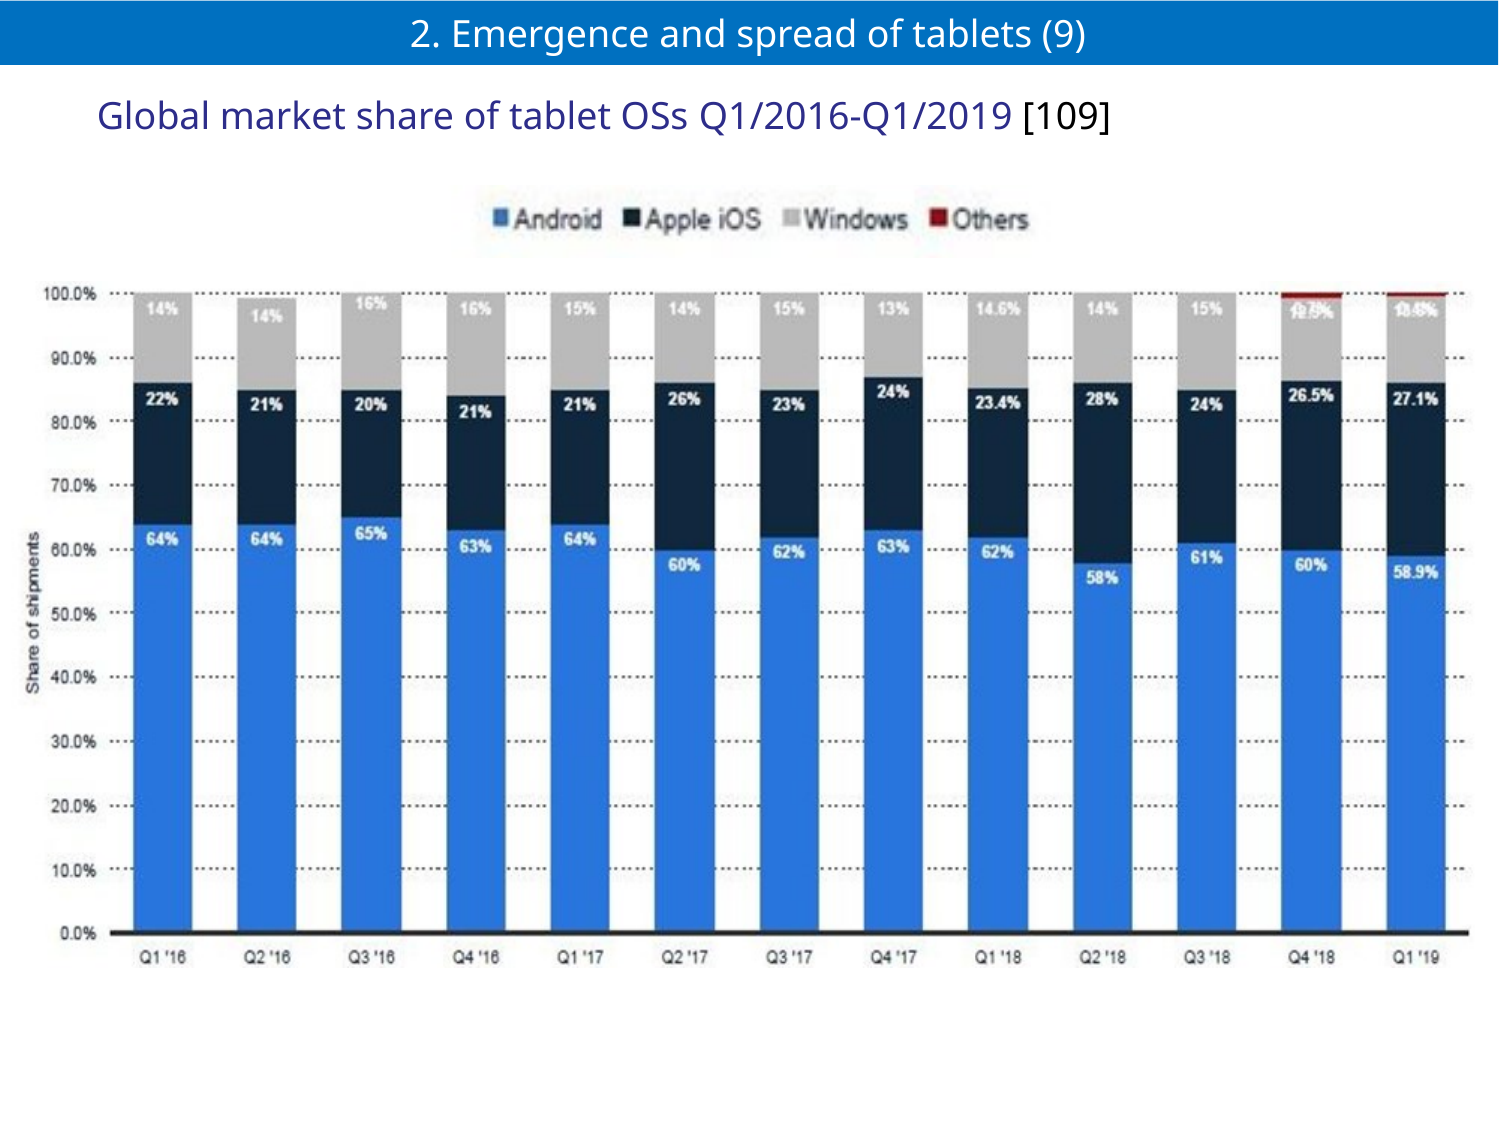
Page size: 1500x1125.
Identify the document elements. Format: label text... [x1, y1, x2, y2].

text_box Global market share of tablet OSs Q1/2016-Q1/2019 [109] [82, 84, 1136, 145]
picture [0, 281, 1500, 968]
picture [439, 185, 1105, 258]
title 2. Emergence and spread of tablets (9) [0, 0, 1499, 65]
